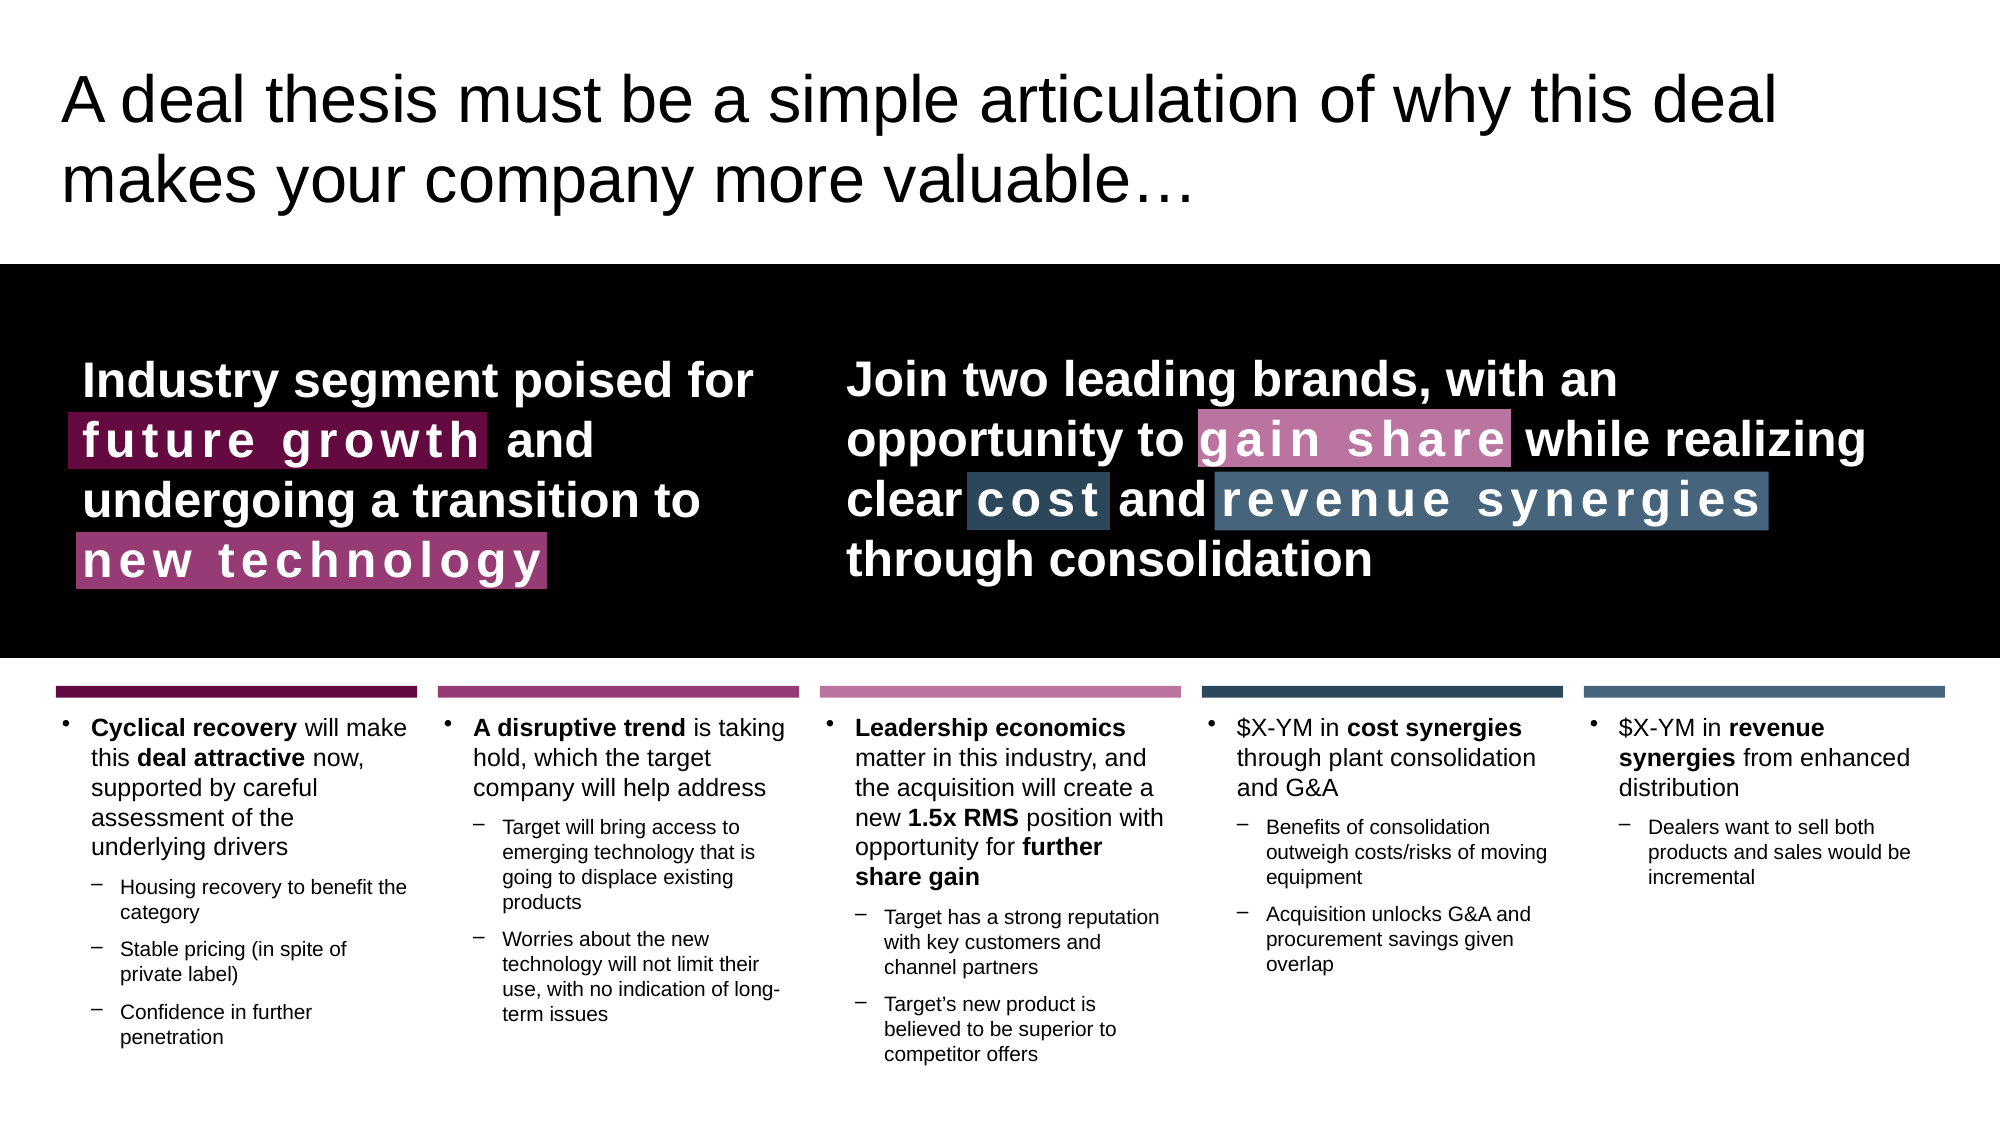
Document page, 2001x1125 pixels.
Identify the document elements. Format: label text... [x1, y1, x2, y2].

text_box [1583, 685, 1946, 699]
text_box [819, 685, 1182, 699]
text_box Leadership economics matter in this industry, and the acquisition will create a new 1.5x RMS position with opportunity for further share gain Target has a strong reputation with key customers and channel partners Target’s new product is believed to be superior to competitor offers [819, 705, 1181, 1079]
text_box $X-YM in cost synergies through plant consolidation and G&A Benefits of consolidation outweigh costs/risks of moving equipment Acquisition unlocks G&A and procurement savings given overlap [1201, 705, 1563, 988]
text_box $X-YM in revenue synergies from enhanced distribution Dealers want to sell both products and sales would be incremental [1583, 705, 1945, 900]
text_box Industry segment poised for future growth and undergoing a transition to new technology [74, 340, 832, 595]
text_box [1201, 685, 1564, 699]
text_box [55, 685, 418, 699]
text_box A deal thesis must be a simple articulation of why this deal makes your company more valuable… [55, 41, 1946, 230]
text_box [67, 410, 74, 471]
text_box [437, 685, 800, 699]
text_box Cyclical recovery will make this deal attractive now, supported by careful assessment of the underlying drivers Housing recovery to benefit the category Stable pricing (in spite of private label) Confidence in further penetration [55, 705, 418, 1062]
text_box Join two leading brands, with an opportunity to gain share while realizing clear cost and revenue synergies through consolidation [831, 338, 1892, 594]
text_box [0, 264, 2000, 658]
text_box A disruptive trend is taking hold, which the target company will help address Target will bring access to emerging technology that is going to displace existing products Worries about the new technology will not limit their use, with no indication of long-term issues [437, 705, 800, 1039]
